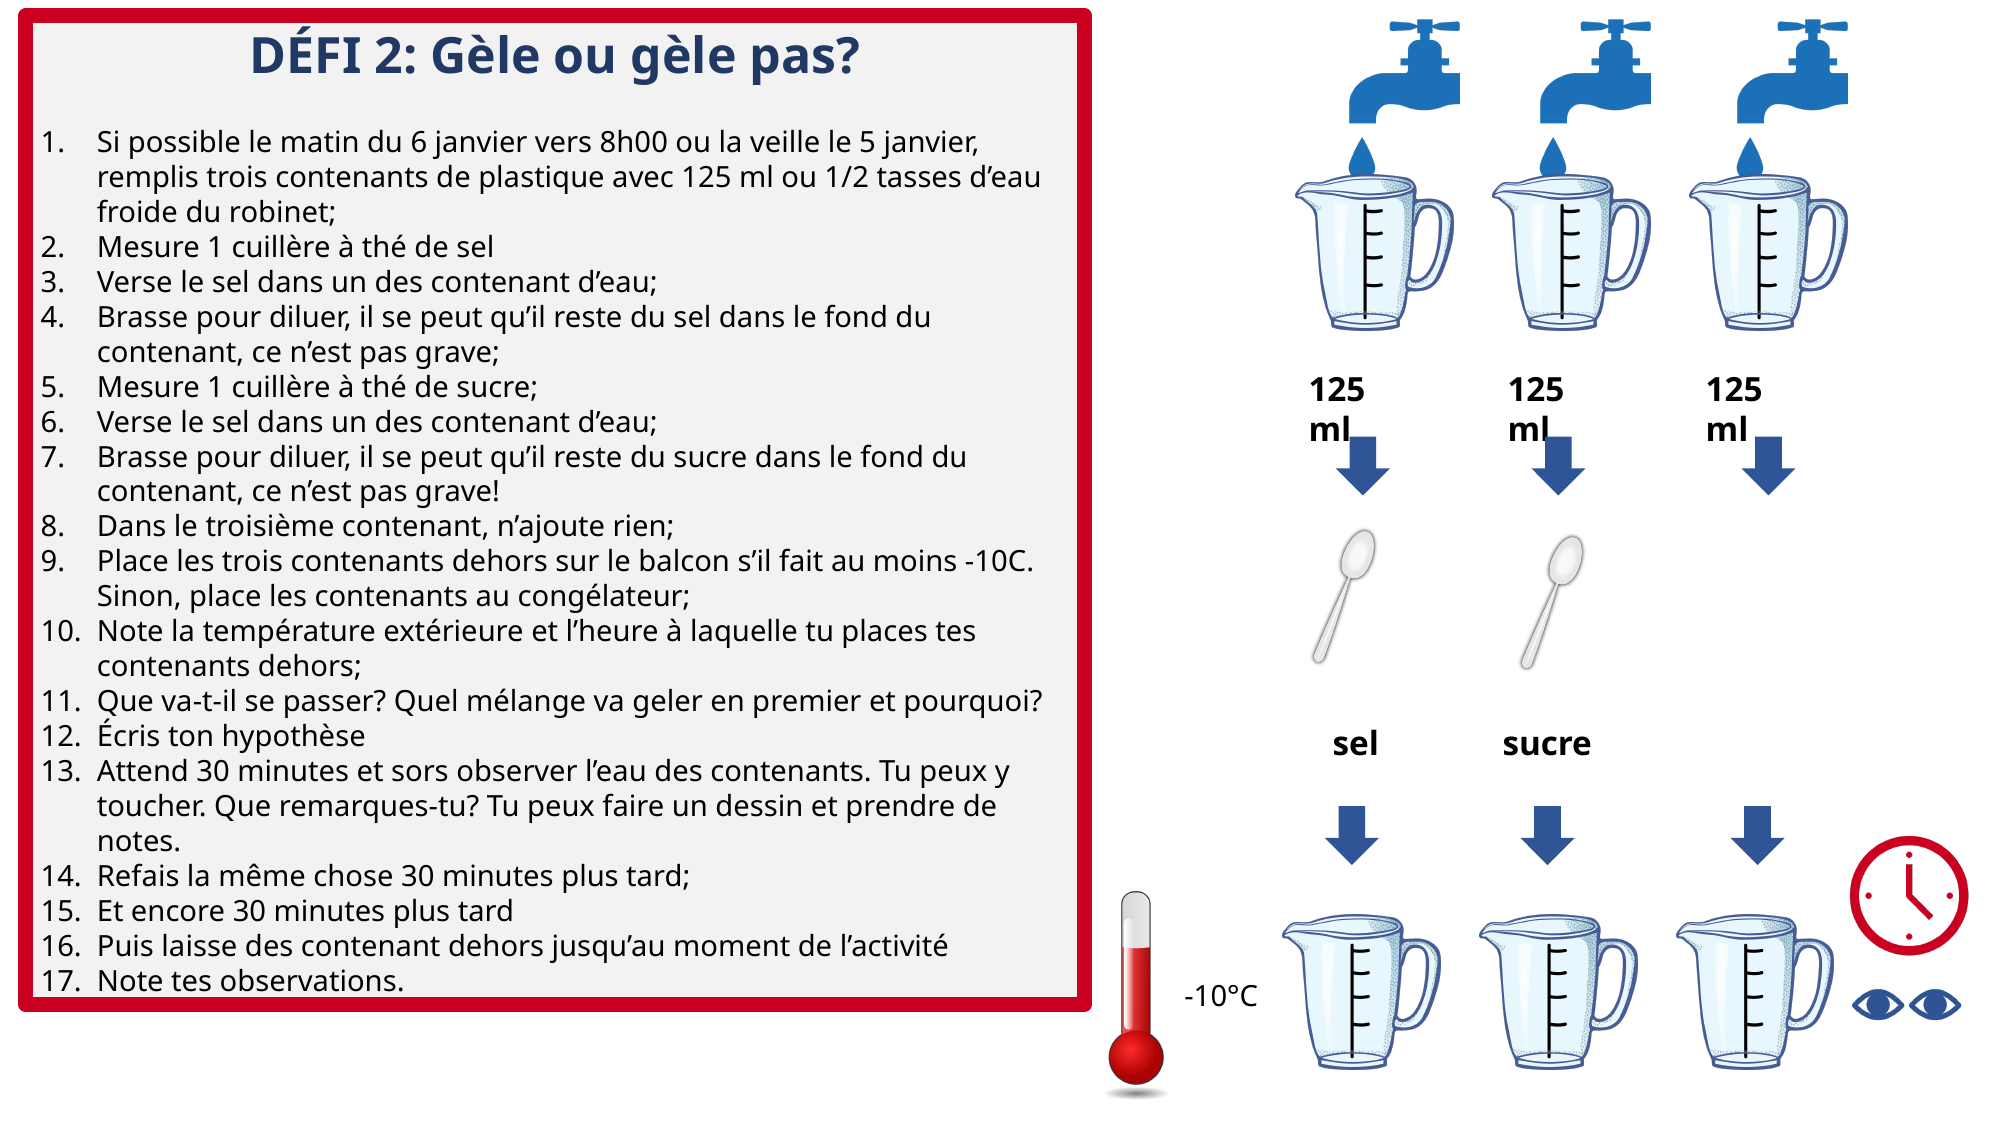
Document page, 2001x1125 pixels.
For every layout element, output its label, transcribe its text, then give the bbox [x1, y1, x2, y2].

picture [1479, 914, 1638, 1071]
picture [1492, 0, 1651, 331]
text_box [1335, 436, 1390, 496]
text_box DÉFI 2: Gèle ou gèle pas? Si possible le matin du 6 janvier vers 8h00 ou la veille le 5 janvier, remplis trois contenants de plastique avec 125 ml ou 1/2 tasses d’eau froide du robinet; Mesure 1 cuillère à thé de sel Verse le sel dans un des contenant d’eau; Brasse pour diluer, il se peut qu’il reste du sel dans le fond du contenant, ce n’est pas grave; Mesure 1 cuillère à thé de sucre; Verse le sel dans un des contenant d’eau; Brasse pour diluer, il se peut qu’il reste du sucre dans le fond du contenant, ce n’est pas grave! Dans le troisième contenant, n’ajoute rien; Place les trois contenants dehors sur le balcon s’il fait au moins -10C. Sinon, place les contenants au congélateur; Note la température extérieure et l’heure à laquelle tu places tes contenants dehors; Que va-t-il se passer? Quel mélange va geler en premier et pourquoi? Écris ton hypothèse Attend 30 minutes et sors observer l’eau des contenants. Tu peux y toucher. Que remarques-tu? Tu peux faire un dessin et prendre de notes. Refais la même chose 30 minutes plus tard; Et encore 30 minutes plus tard Puis laisse des contenant dehors jusqu’au moment de l’activité Note tes observations. [25, 15, 1085, 1005]
picture [1676, 820, 1984, 1071]
text_box 125 ml [1293, 360, 1431, 456]
text_box [1730, 806, 1785, 866]
text_box 125 ml [1492, 360, 1631, 456]
picture [1282, 914, 1441, 1071]
text_box [1324, 806, 1380, 866]
text_box [1531, 436, 1586, 496]
text_box -10°C [1189, 970, 1282, 1021]
picture [1084, 891, 1189, 1100]
text_box [1520, 806, 1575, 866]
text_box sel [1317, 714, 1456, 770]
picture [1689, 0, 1848, 331]
picture [1489, 520, 1611, 685]
picture [1295, 0, 1460, 331]
text_box sucre [1488, 714, 1626, 770]
text_box 125 ml [1690, 360, 1829, 456]
text_box [1741, 436, 1796, 496]
picture [1281, 514, 1403, 679]
